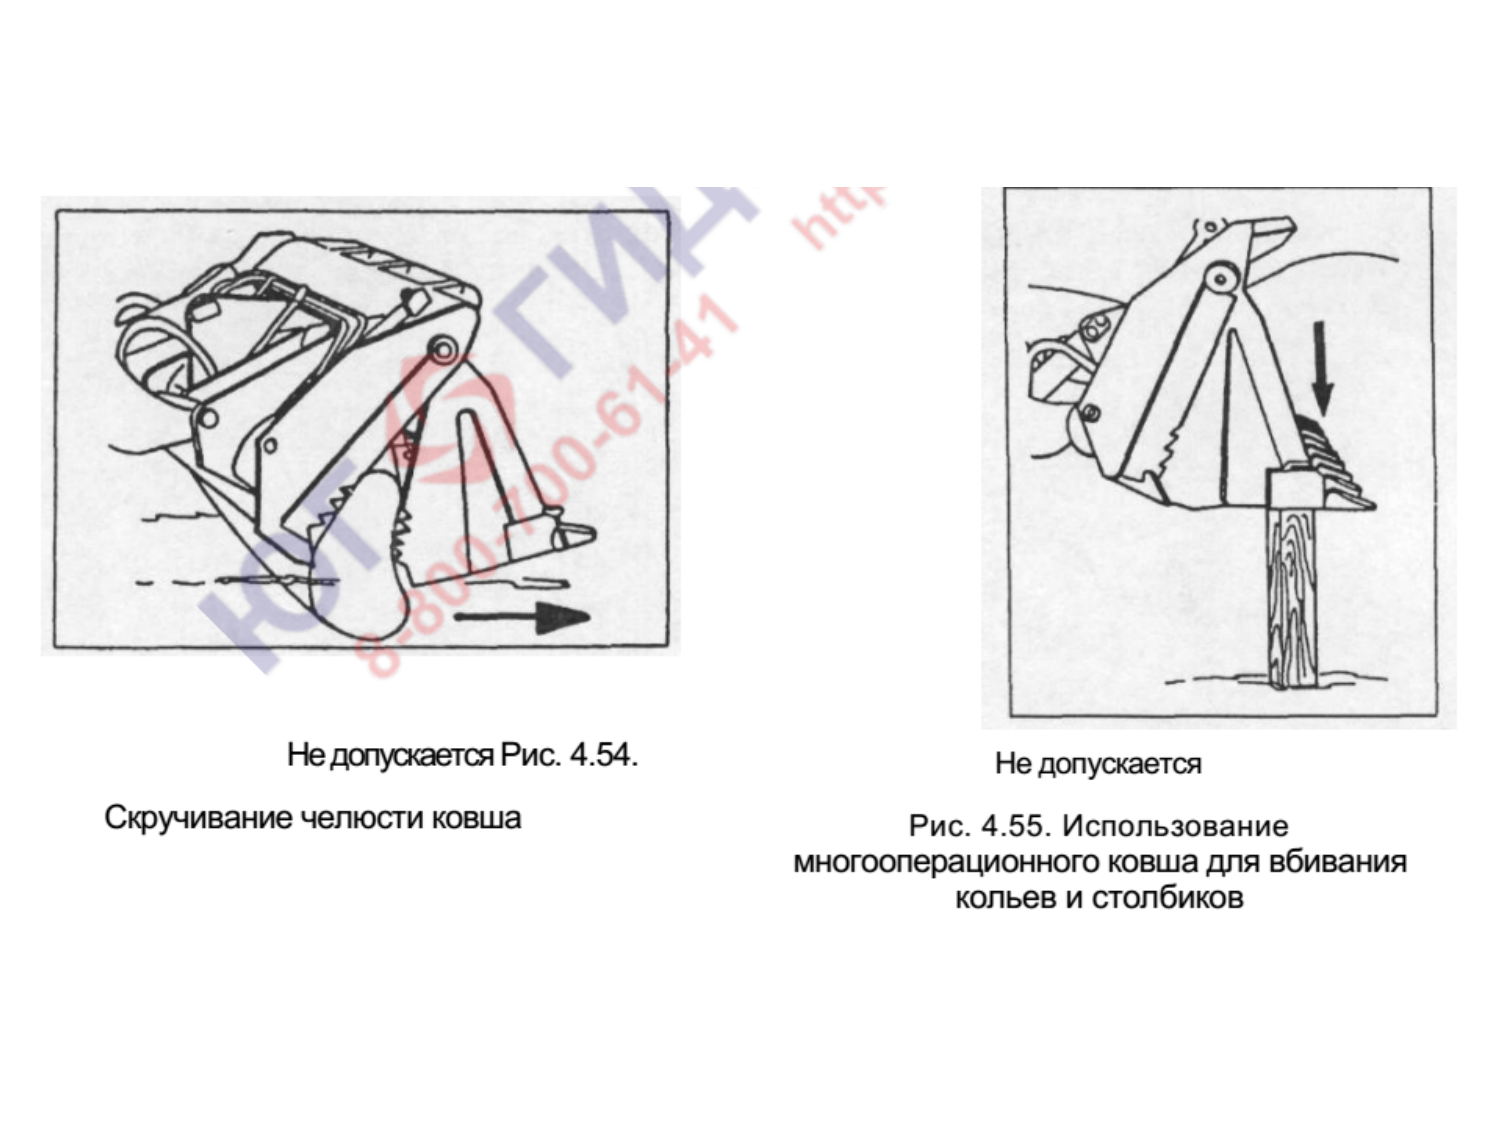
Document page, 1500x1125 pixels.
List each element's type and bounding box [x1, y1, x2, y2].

picture [35, 187, 1465, 938]
